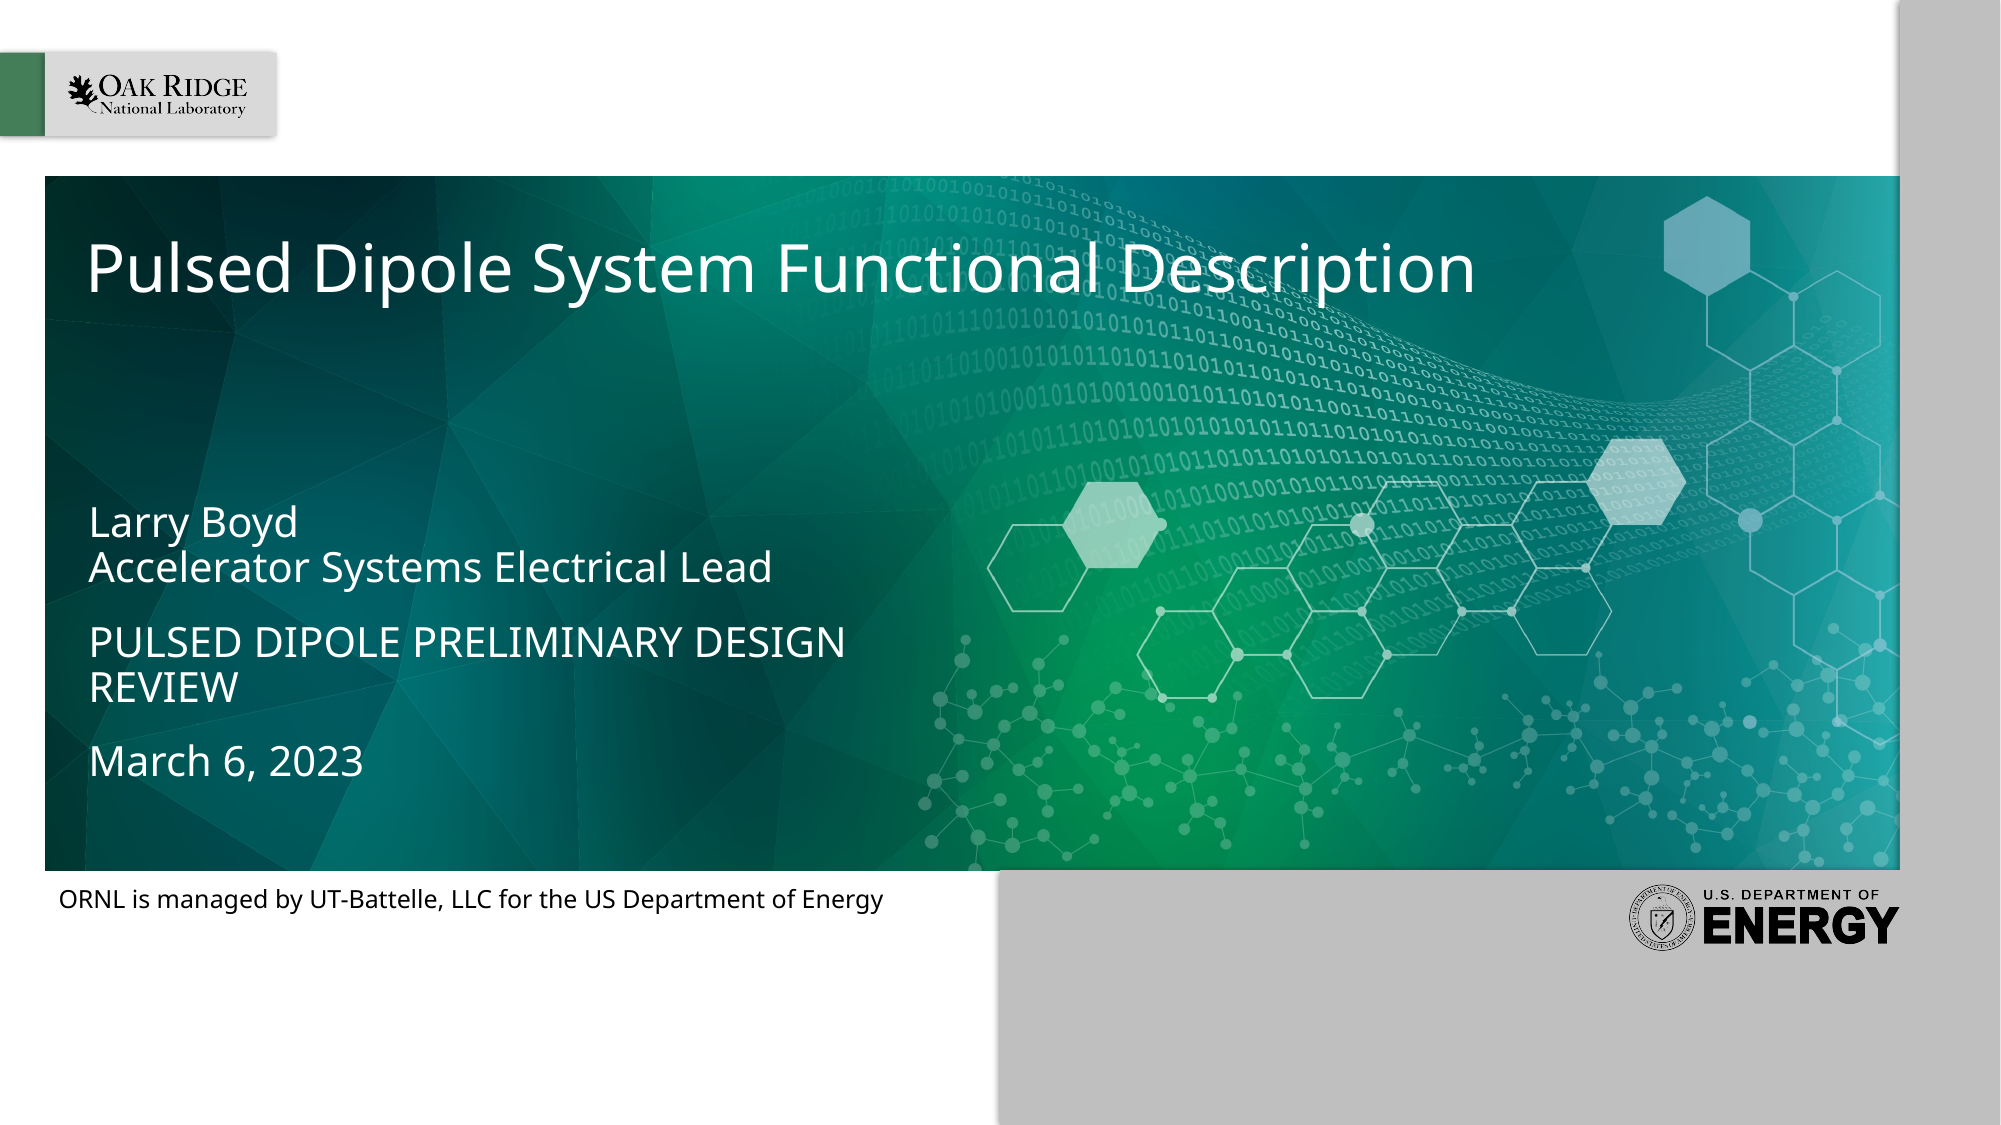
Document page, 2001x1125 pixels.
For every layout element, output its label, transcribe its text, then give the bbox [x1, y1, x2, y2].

picture [67, 74, 247, 118]
picture [45, 176, 1899, 871]
picture [1629, 884, 1900, 951]
subtitle Larry Boyd Accelerator Systems Electrical Lead PULSED DIPOLE PRELIMINARY DESIGN REVIEW March 6, 2023 [73, 494, 1018, 828]
title Pulsed Dipole System Functional Description [70, 227, 1708, 316]
